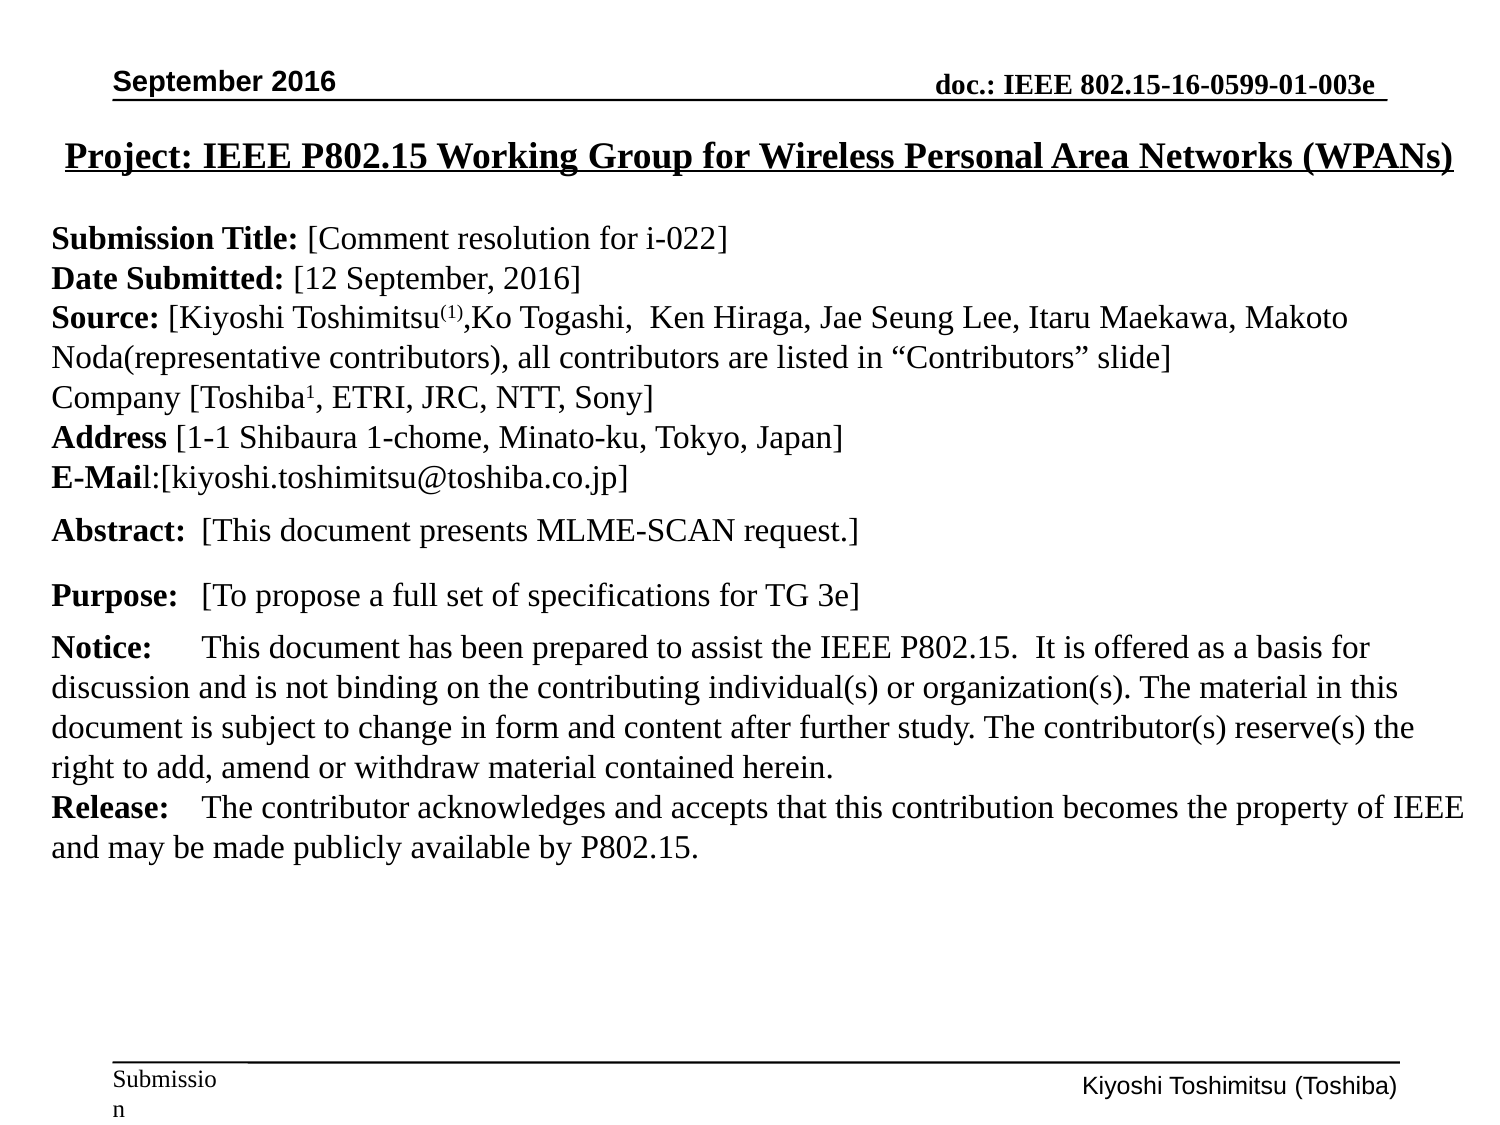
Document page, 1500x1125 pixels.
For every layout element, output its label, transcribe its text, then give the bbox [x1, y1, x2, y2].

footer Kiyoshi Toshimitsu (Toshiba) [900, 1062, 1413, 1093]
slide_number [112, 62, 375, 98]
text_box Project: IEEE P802.15 Working Group for Wireless Personal Area Networks (WPANs) Submission Title: [Comment resolution for i-022] Date Submitted: [12 September, 2016] Source: [Kiyoshi Toshimitsu(1),Ko Togashi, Ken Hiraga, Jae Seung Lee, Itaru Maekawa, Makoto Noda(representative contributors), all contributors are listed in “Contributors” slide] Company [Toshiba1, ETRI, JRC, NTT, Sony] Address [1-1 Shibaura 1-chome, Minato-ku, Tokyo, Japan] E-Mail:[kiyoshi.toshimitsu@toshiba.co.jp] Abstract: [This document presents MLME-SCAN request.] Purpose: [To propose a full set of specifications for TG 3e] Notice: This document has been prepared to assist the IEEE P802.15. It is offered as a basis for discussion and is not binding on the contributing individual(s) or organization(s). The material in this document is subject to change in form and content after further study. The contributor(s) reserve(s) the right to add, amend or withdraw material contained herein. Release: The contributor acknowledges and accepts that this contribution becomes the property of IEEE and may be made publicly available by P802.15. [36, 123, 1483, 873]
